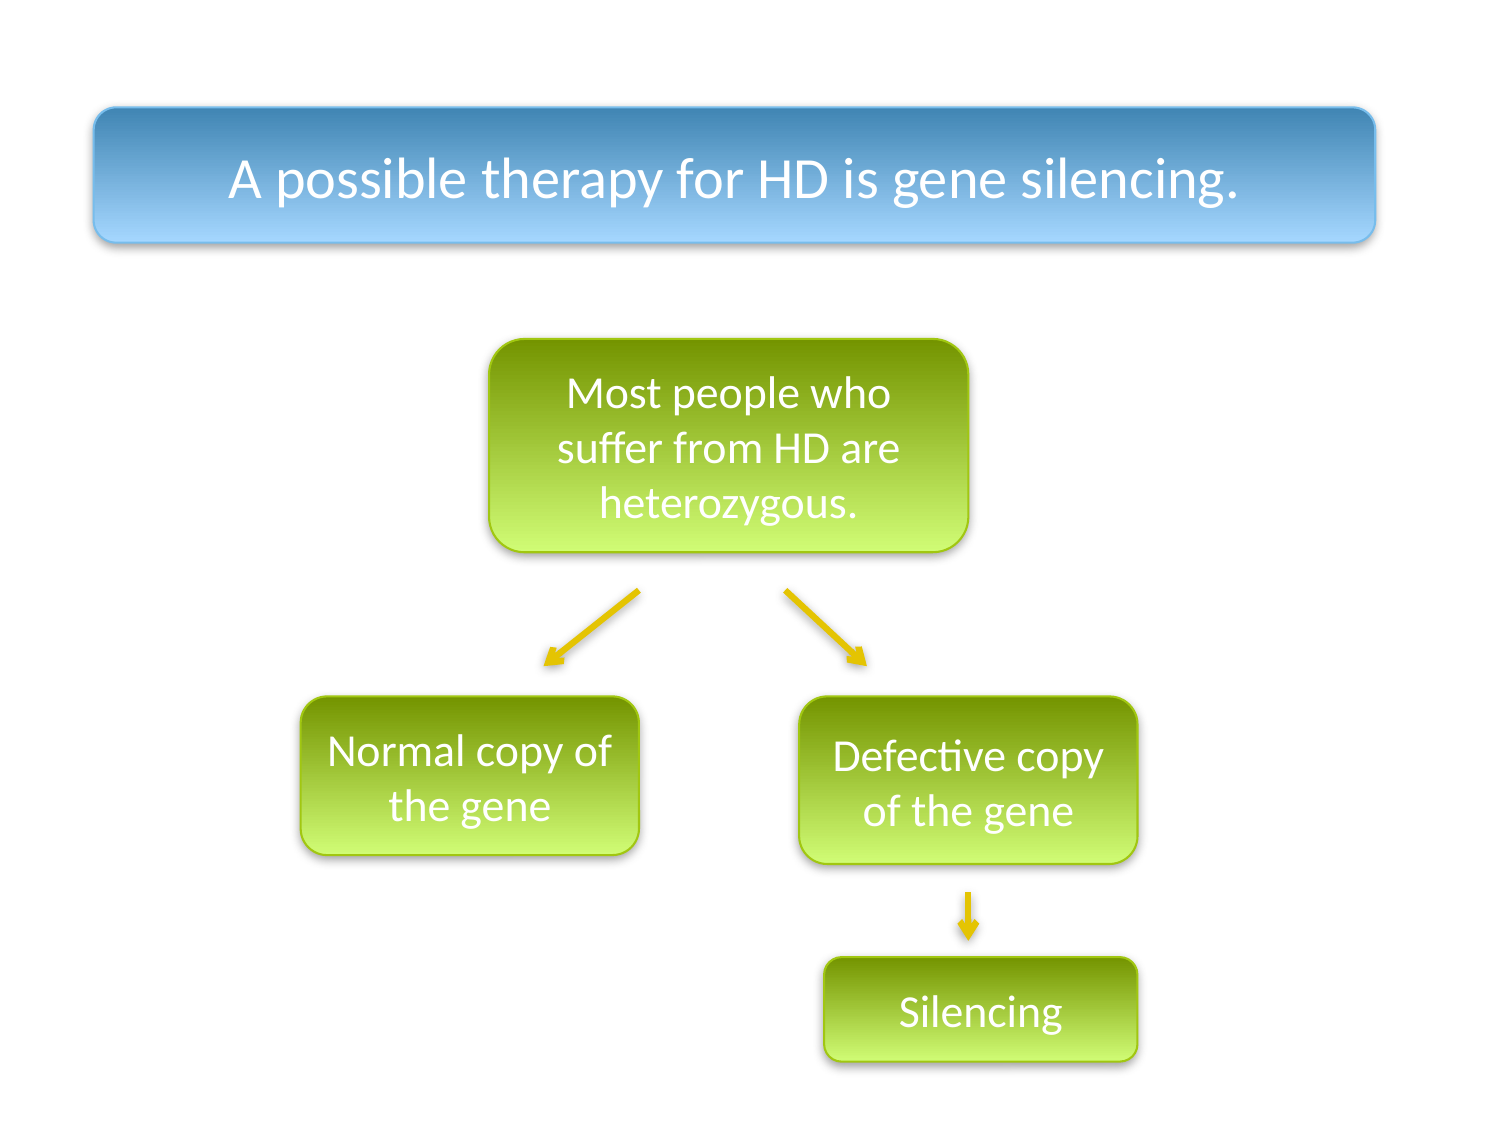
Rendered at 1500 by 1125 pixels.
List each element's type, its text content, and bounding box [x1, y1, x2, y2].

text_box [300, 338, 1138, 1063]
text_box A possible therapy for HD is gene silencing. [92, 106, 1377, 244]
